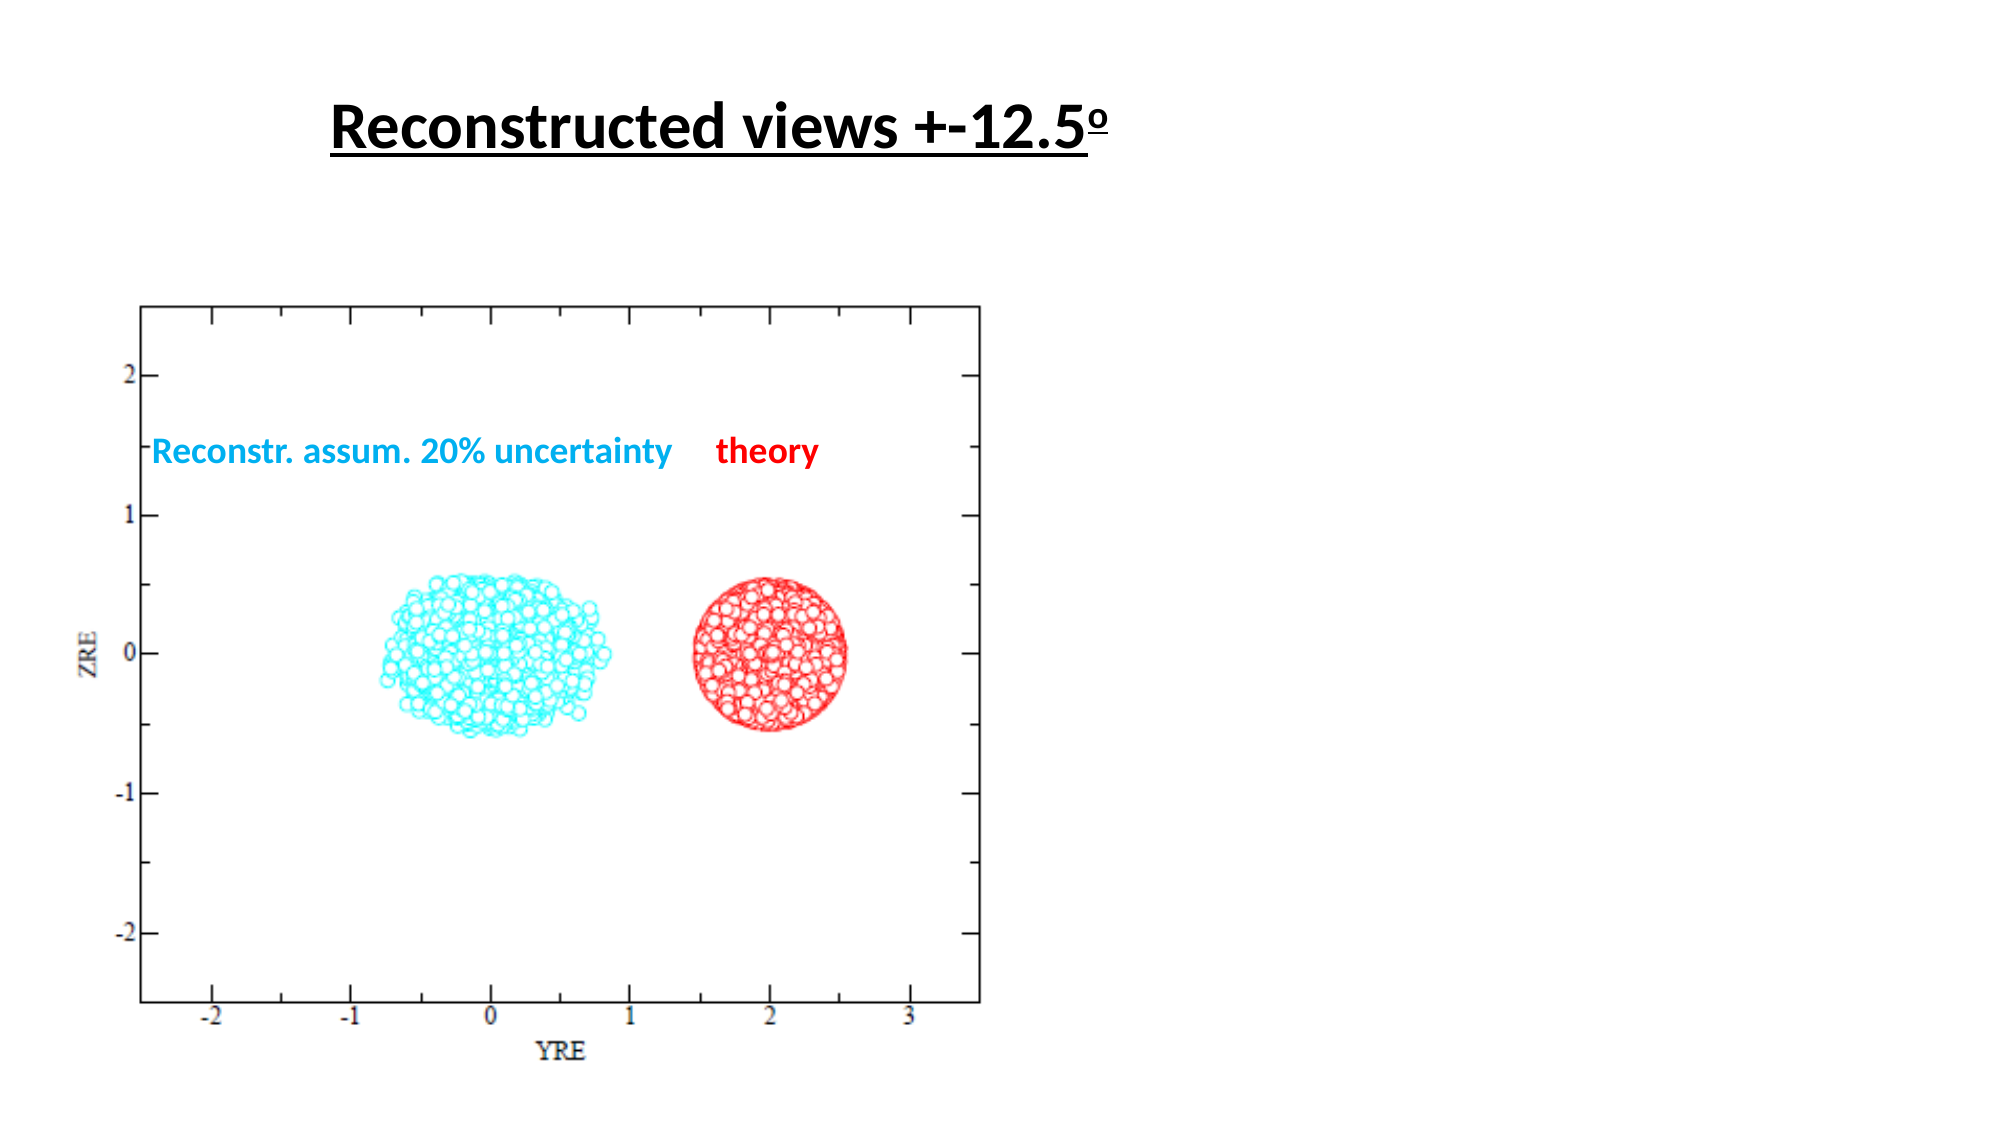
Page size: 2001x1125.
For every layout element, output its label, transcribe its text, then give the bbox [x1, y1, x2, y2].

text_box Reconstructed views +-12.5o [315, 74, 1273, 170]
picture [73, 277, 1017, 1071]
